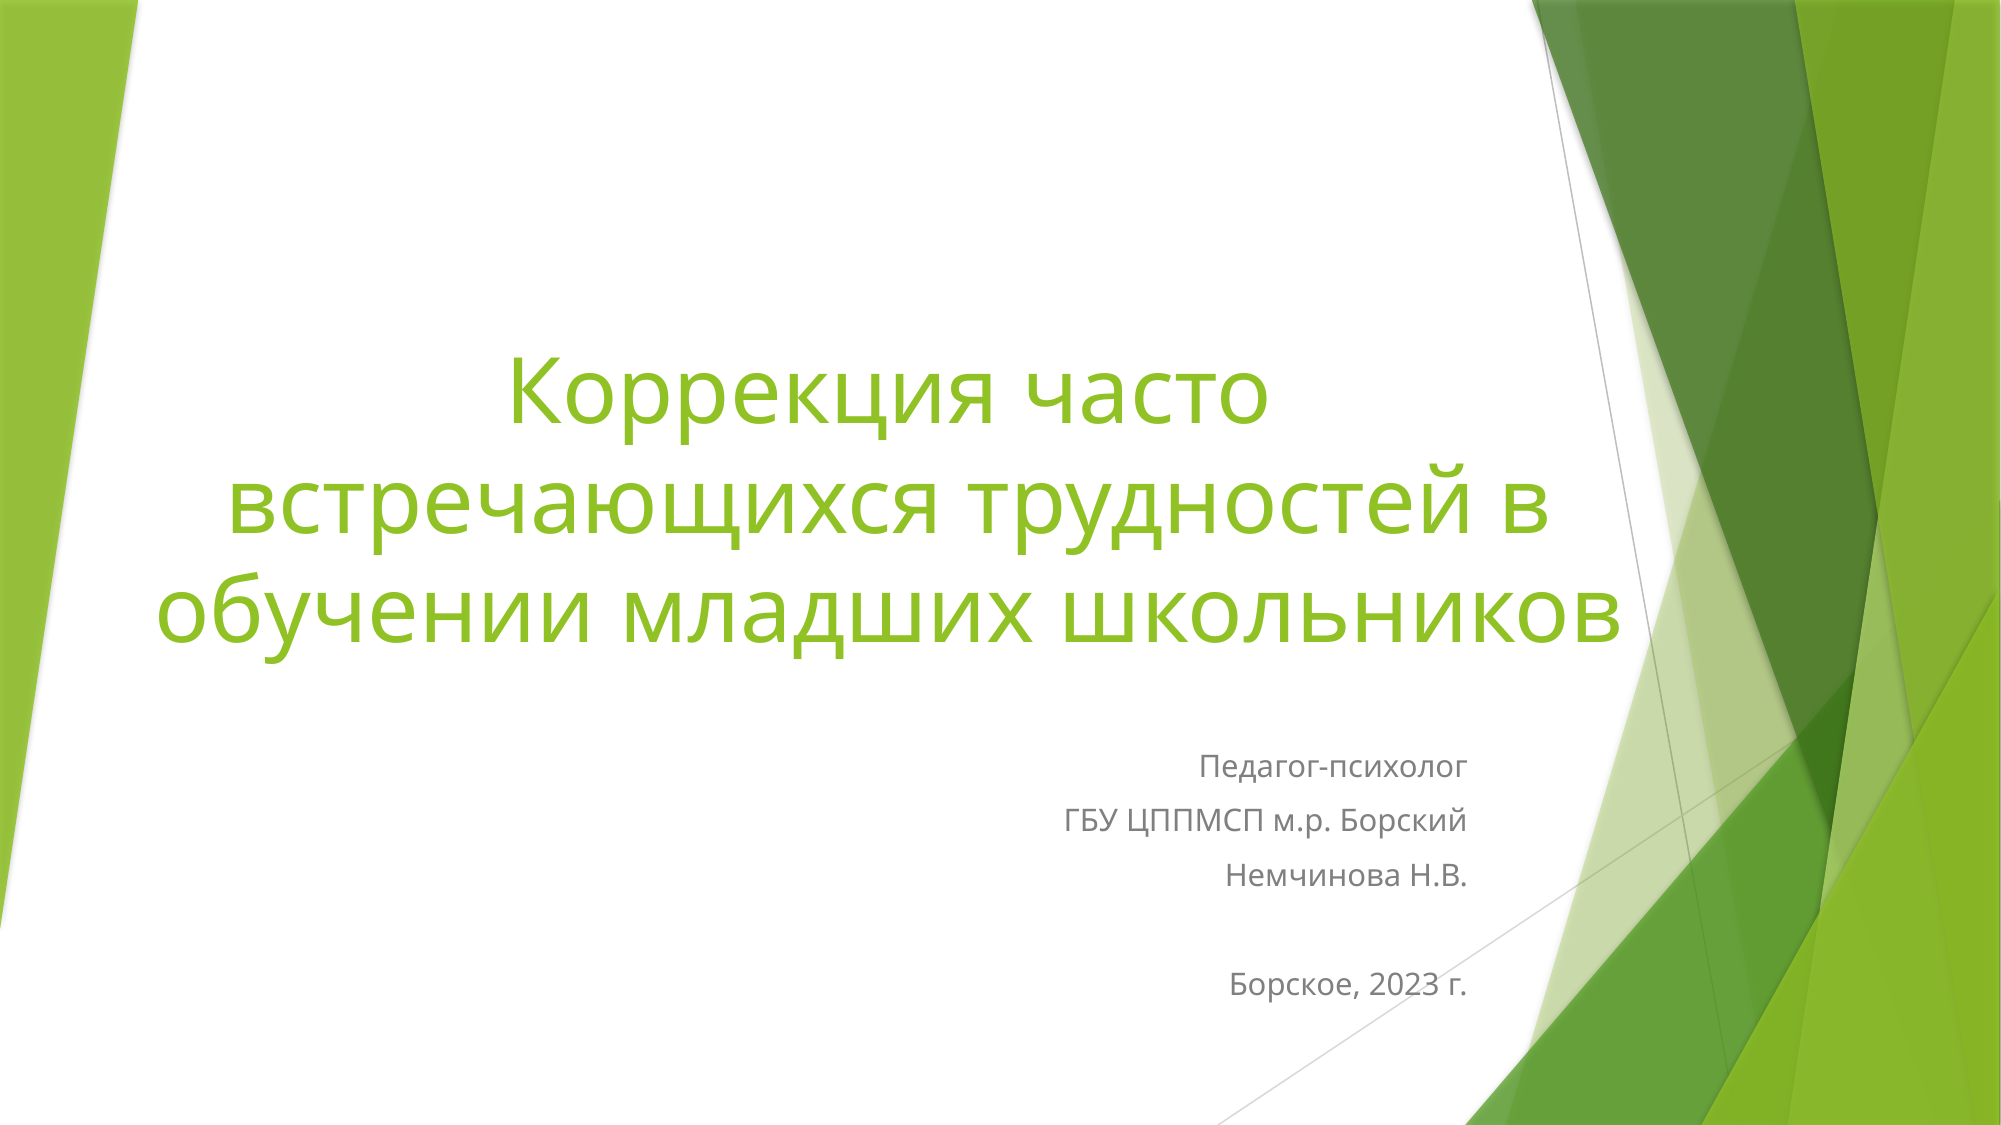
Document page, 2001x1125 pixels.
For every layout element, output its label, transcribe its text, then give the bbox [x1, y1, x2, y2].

title Коррекция часто встречающихся трудностей в обучении младших школьников [134, 204, 1645, 669]
subtitle Педагог-психолог ГБУ ЦППМСП м.р. Борский Немчинова Н.В. Борское, 2023 г. [383, 738, 1483, 1010]
